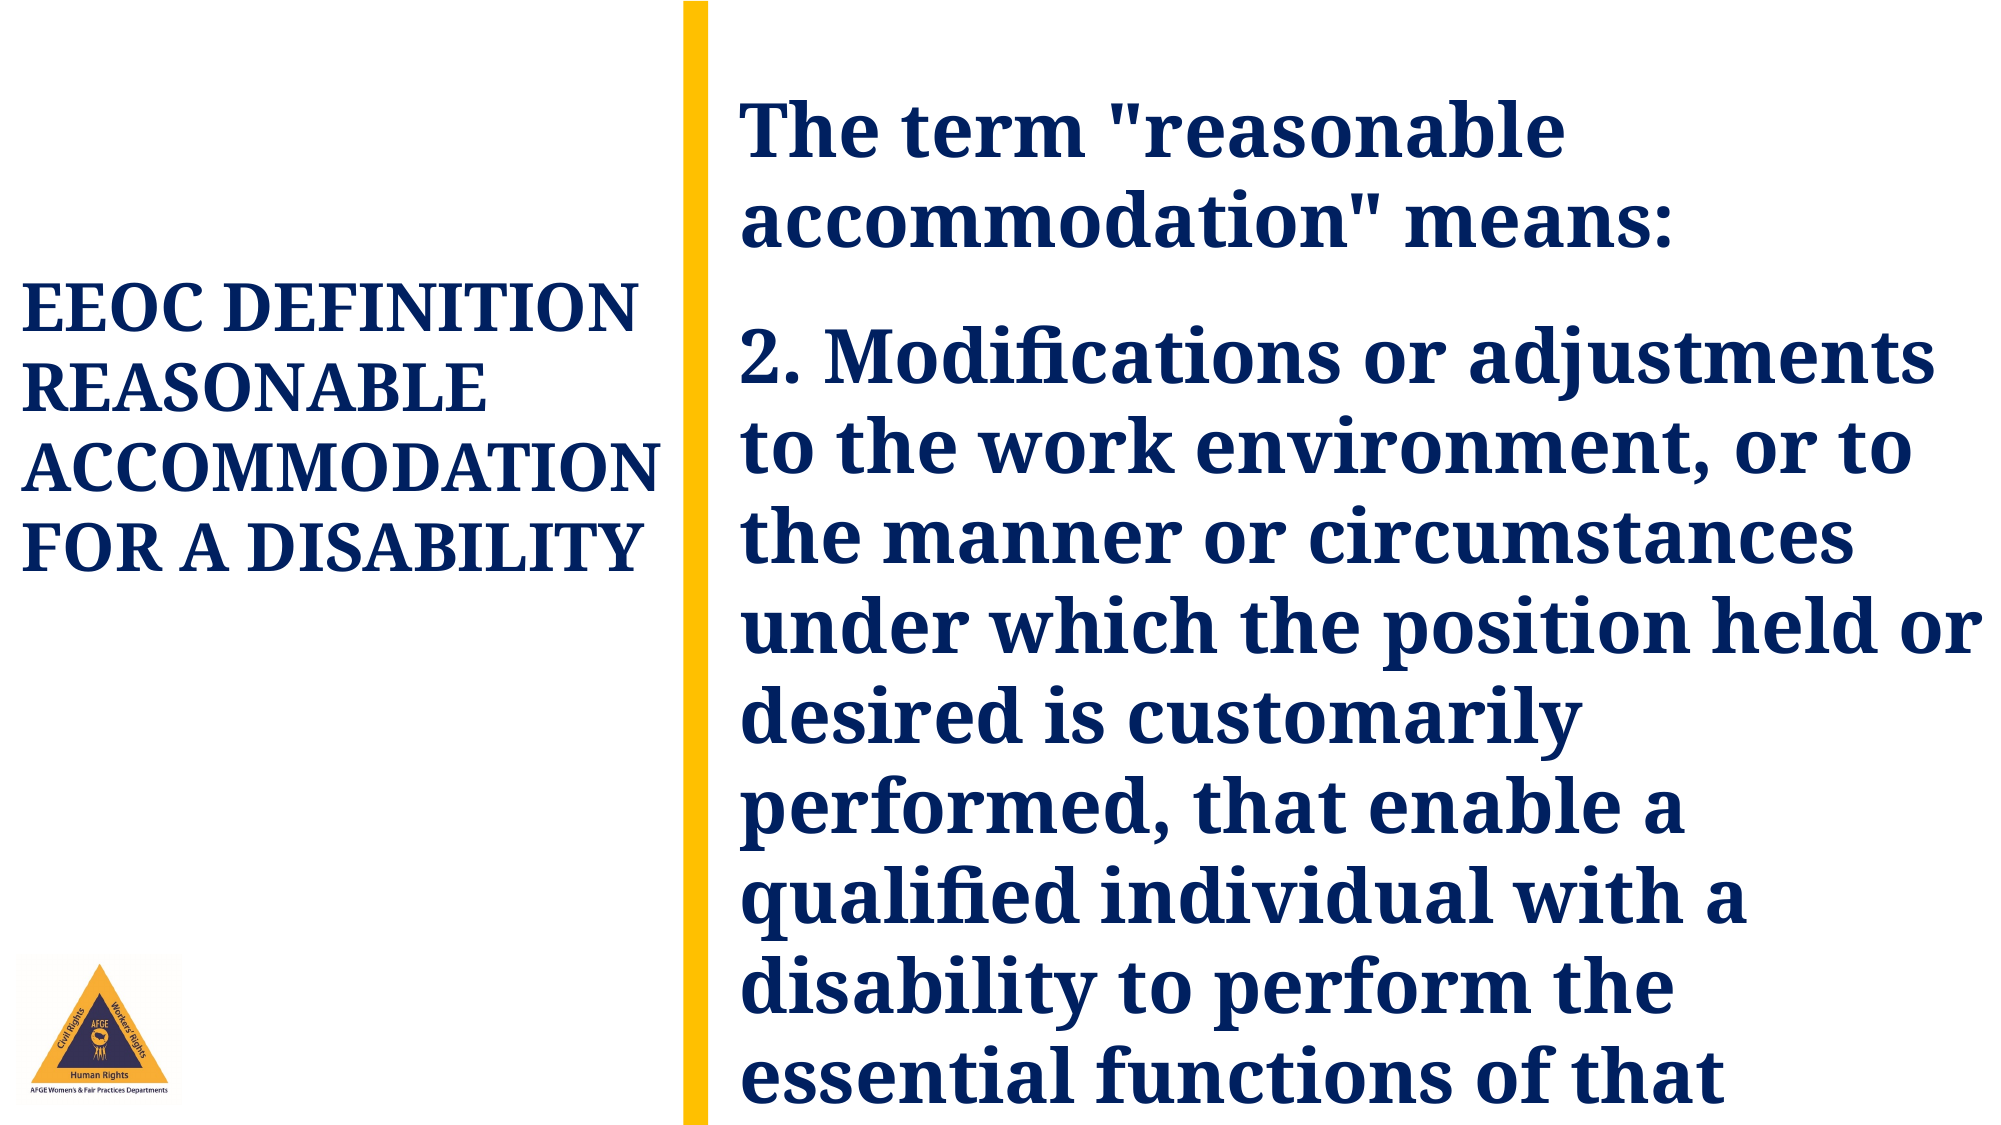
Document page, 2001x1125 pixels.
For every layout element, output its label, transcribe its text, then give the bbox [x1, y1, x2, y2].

picture [16, 954, 182, 1105]
text_box The term "reasonable accommodation" means: 2. Modifications or adjustments to the work environment, or to the manner or circumstances under which the position held or desired is customarily performed, that enable a qualified individual with a disability to perform the essential functions of that position; or [724, 75, 2000, 1125]
text_box [682, 0, 709, 1125]
text_box EEOC DEFINITION REASONABLE ACCOMMODATION FOR A DISABILITY [6, 257, 707, 593]
